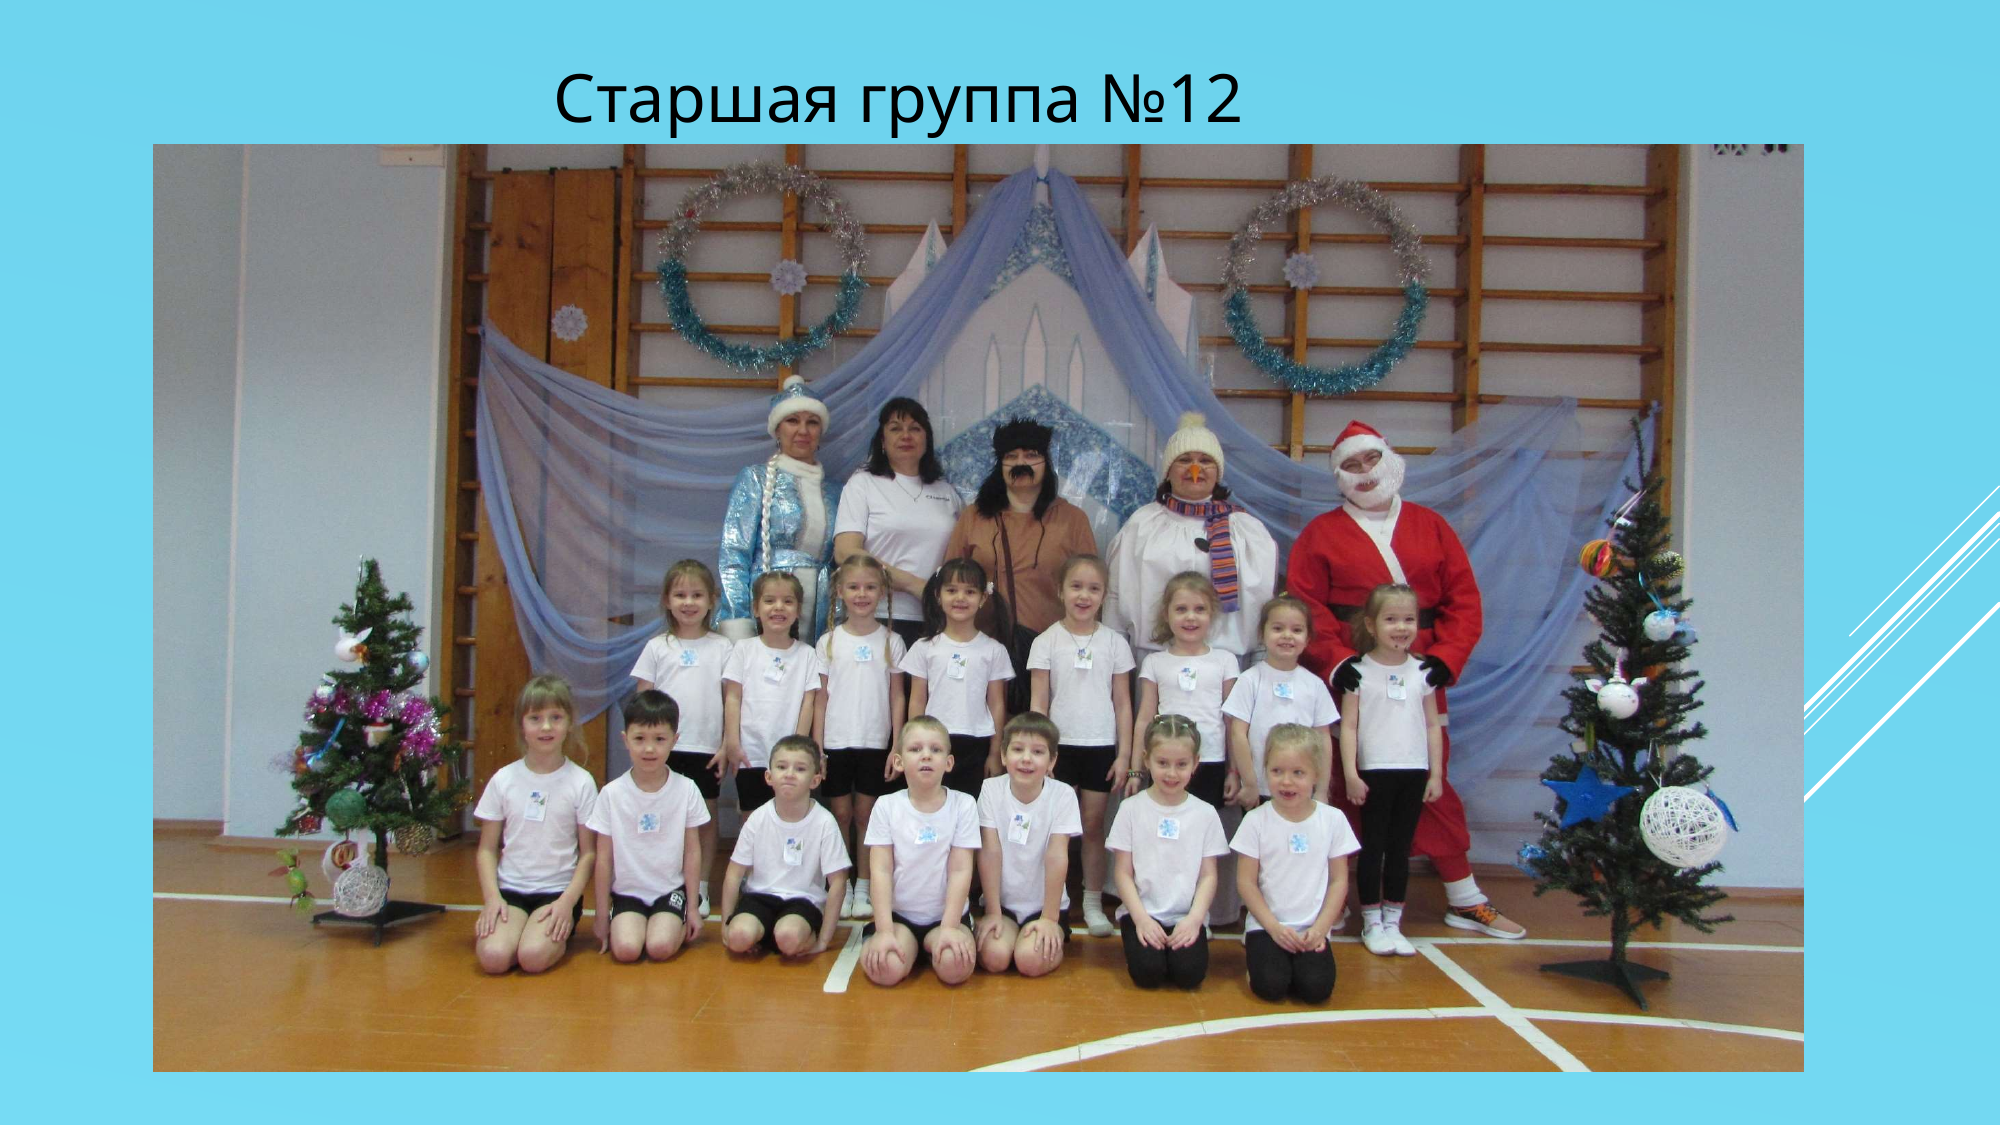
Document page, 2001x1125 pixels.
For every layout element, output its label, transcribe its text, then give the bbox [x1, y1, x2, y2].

picture [152, 144, 1804, 1072]
list Старшая группа №12 [539, 39, 1352, 144]
